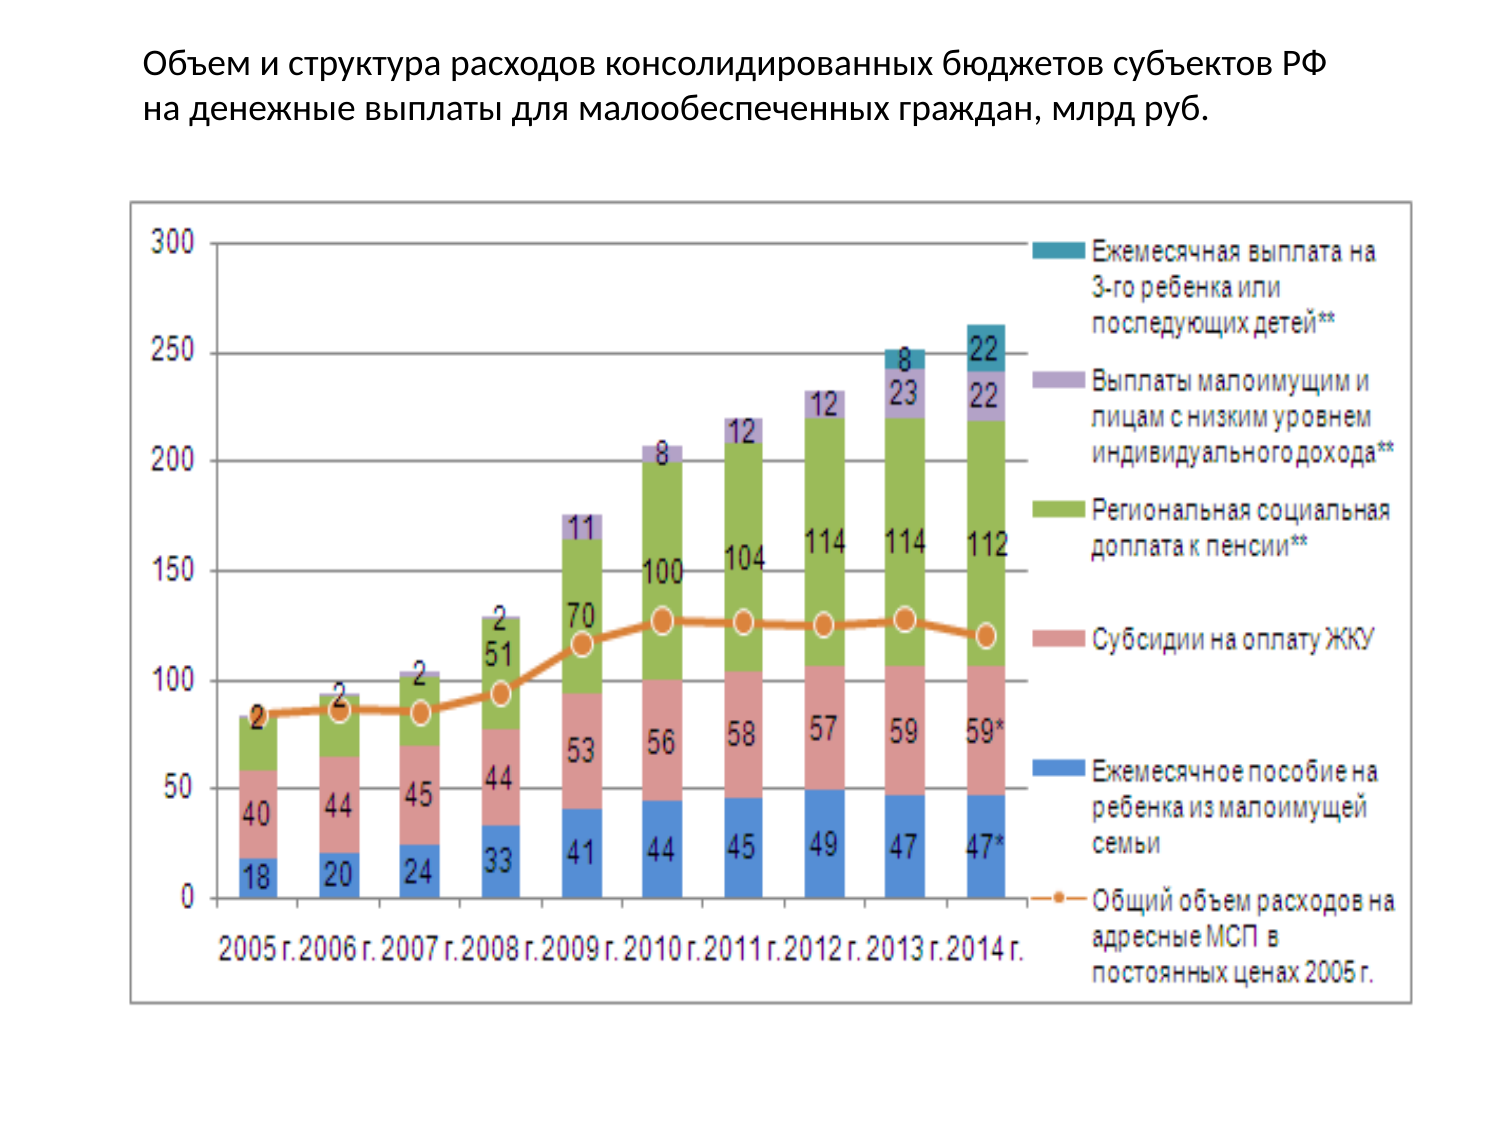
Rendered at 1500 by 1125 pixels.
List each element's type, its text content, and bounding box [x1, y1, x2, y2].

text_box Объем и структура расходов консолидированных бюджетов субъектов РФ на денежные выплаты для малообеспеченных граждан, млрд руб. [127, 30, 1345, 136]
picture [128, 198, 1416, 1008]
